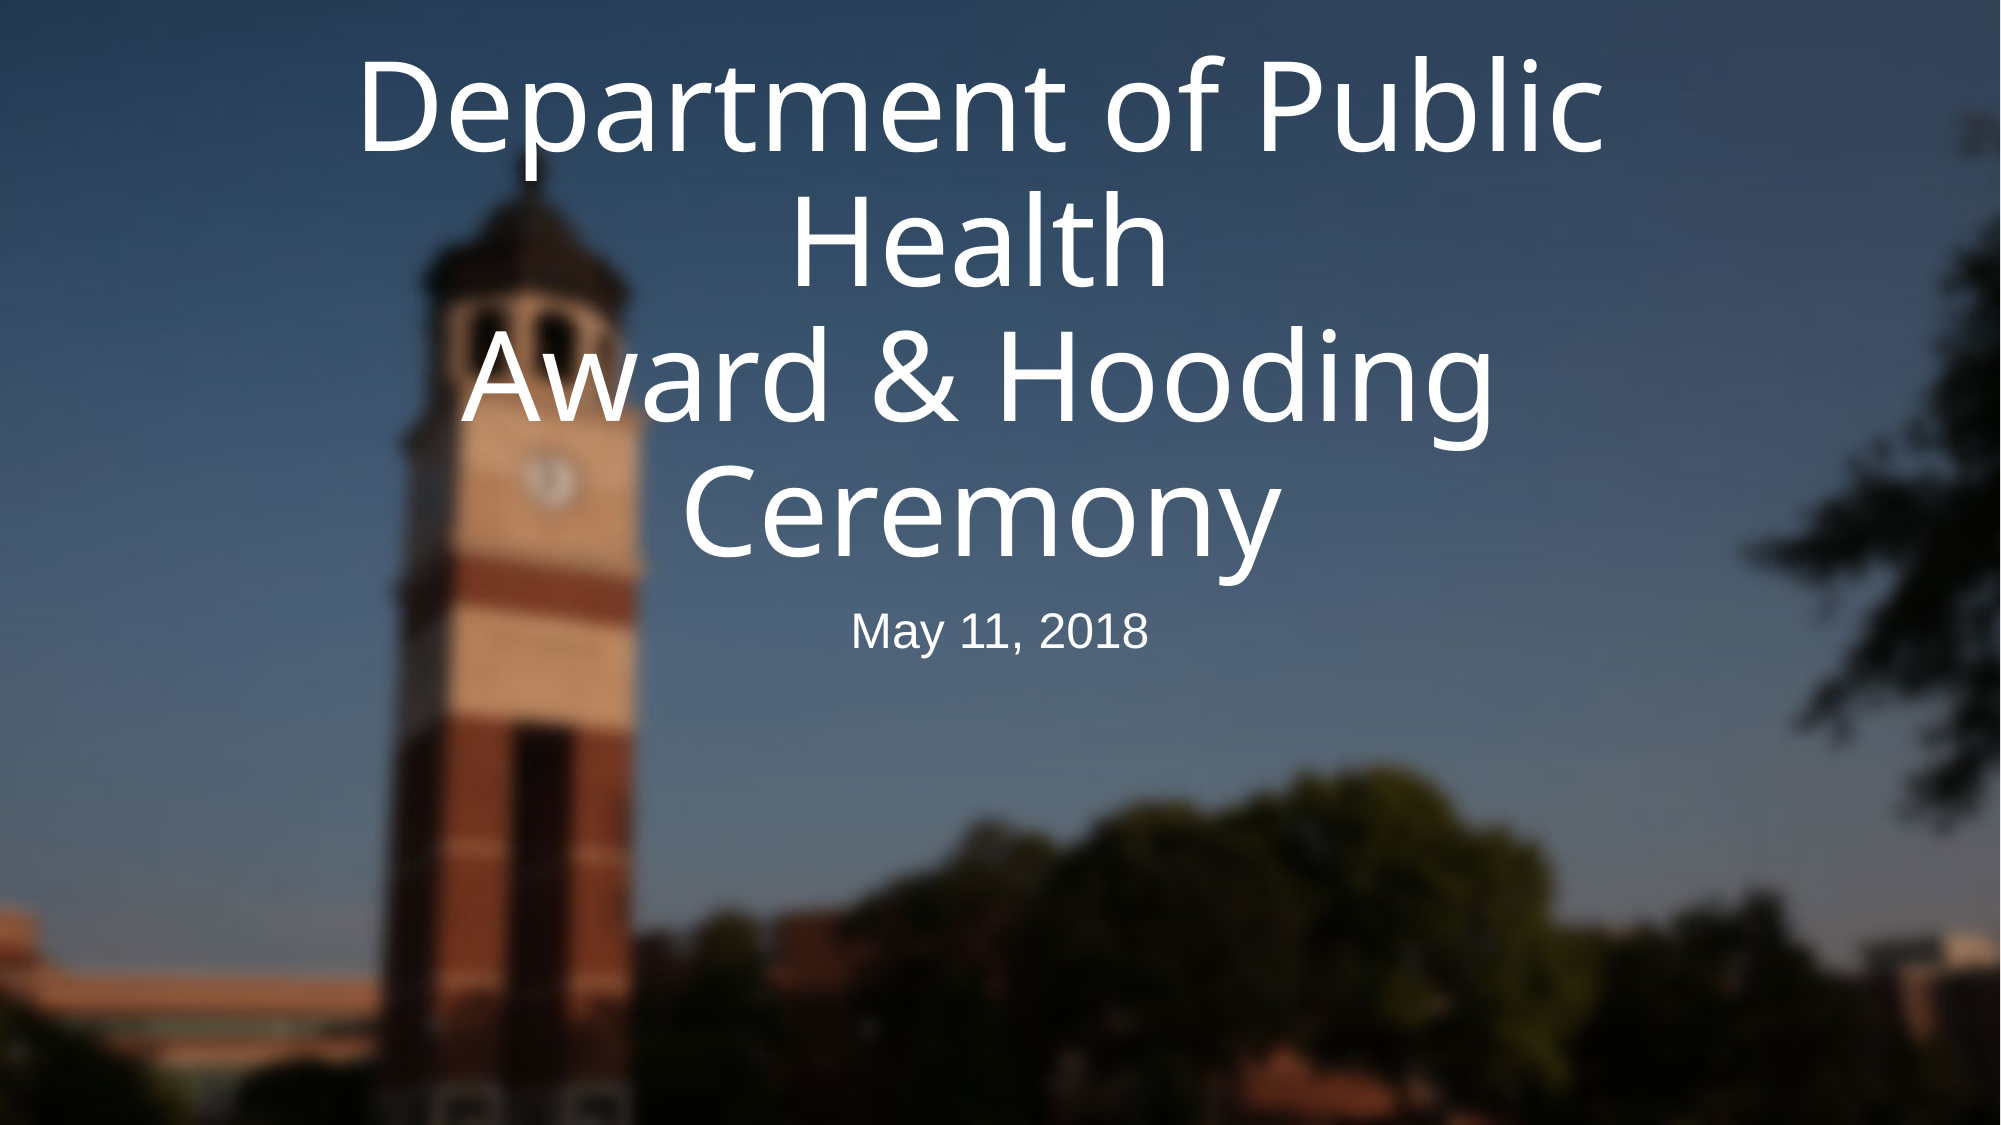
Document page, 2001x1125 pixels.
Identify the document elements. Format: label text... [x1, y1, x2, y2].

picture [0, 0, 2001, 1125]
title Department of Public Health Award & Hooding Ceremony [230, 199, 1731, 591]
subtitle May 11, 2018 [249, 590, 1750, 863]
